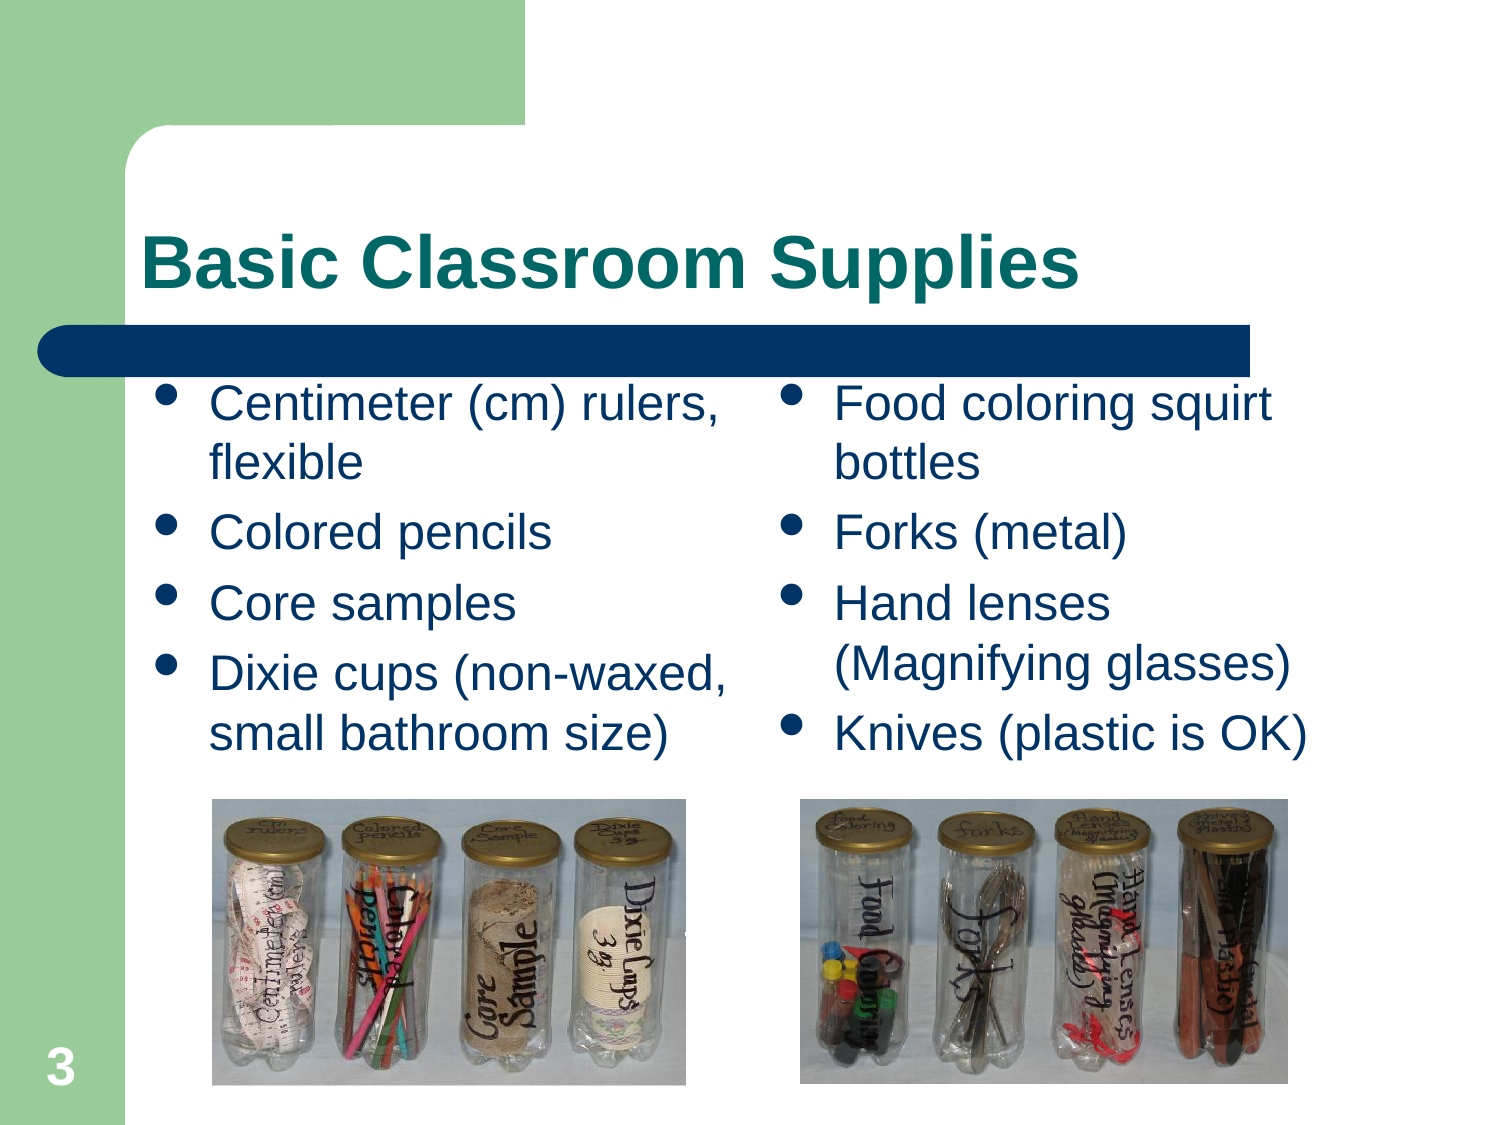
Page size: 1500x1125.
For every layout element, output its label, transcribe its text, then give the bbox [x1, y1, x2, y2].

list Food coloring squirt bottles Forks (metal) Hand lenses (Magnifying glasses) Knives (plastic is OK) [762, 362, 1388, 976]
slide_number 3 [13, 1023, 111, 1105]
picture [799, 799, 1288, 1084]
picture [212, 799, 688, 1087]
list Centimeter (cm) rulers, flexible Colored pencils Core samples Dixie cups (non-waxed, small bathroom size) [137, 362, 757, 974]
title Basic Classroom Supplies [124, 124, 1426, 313]
